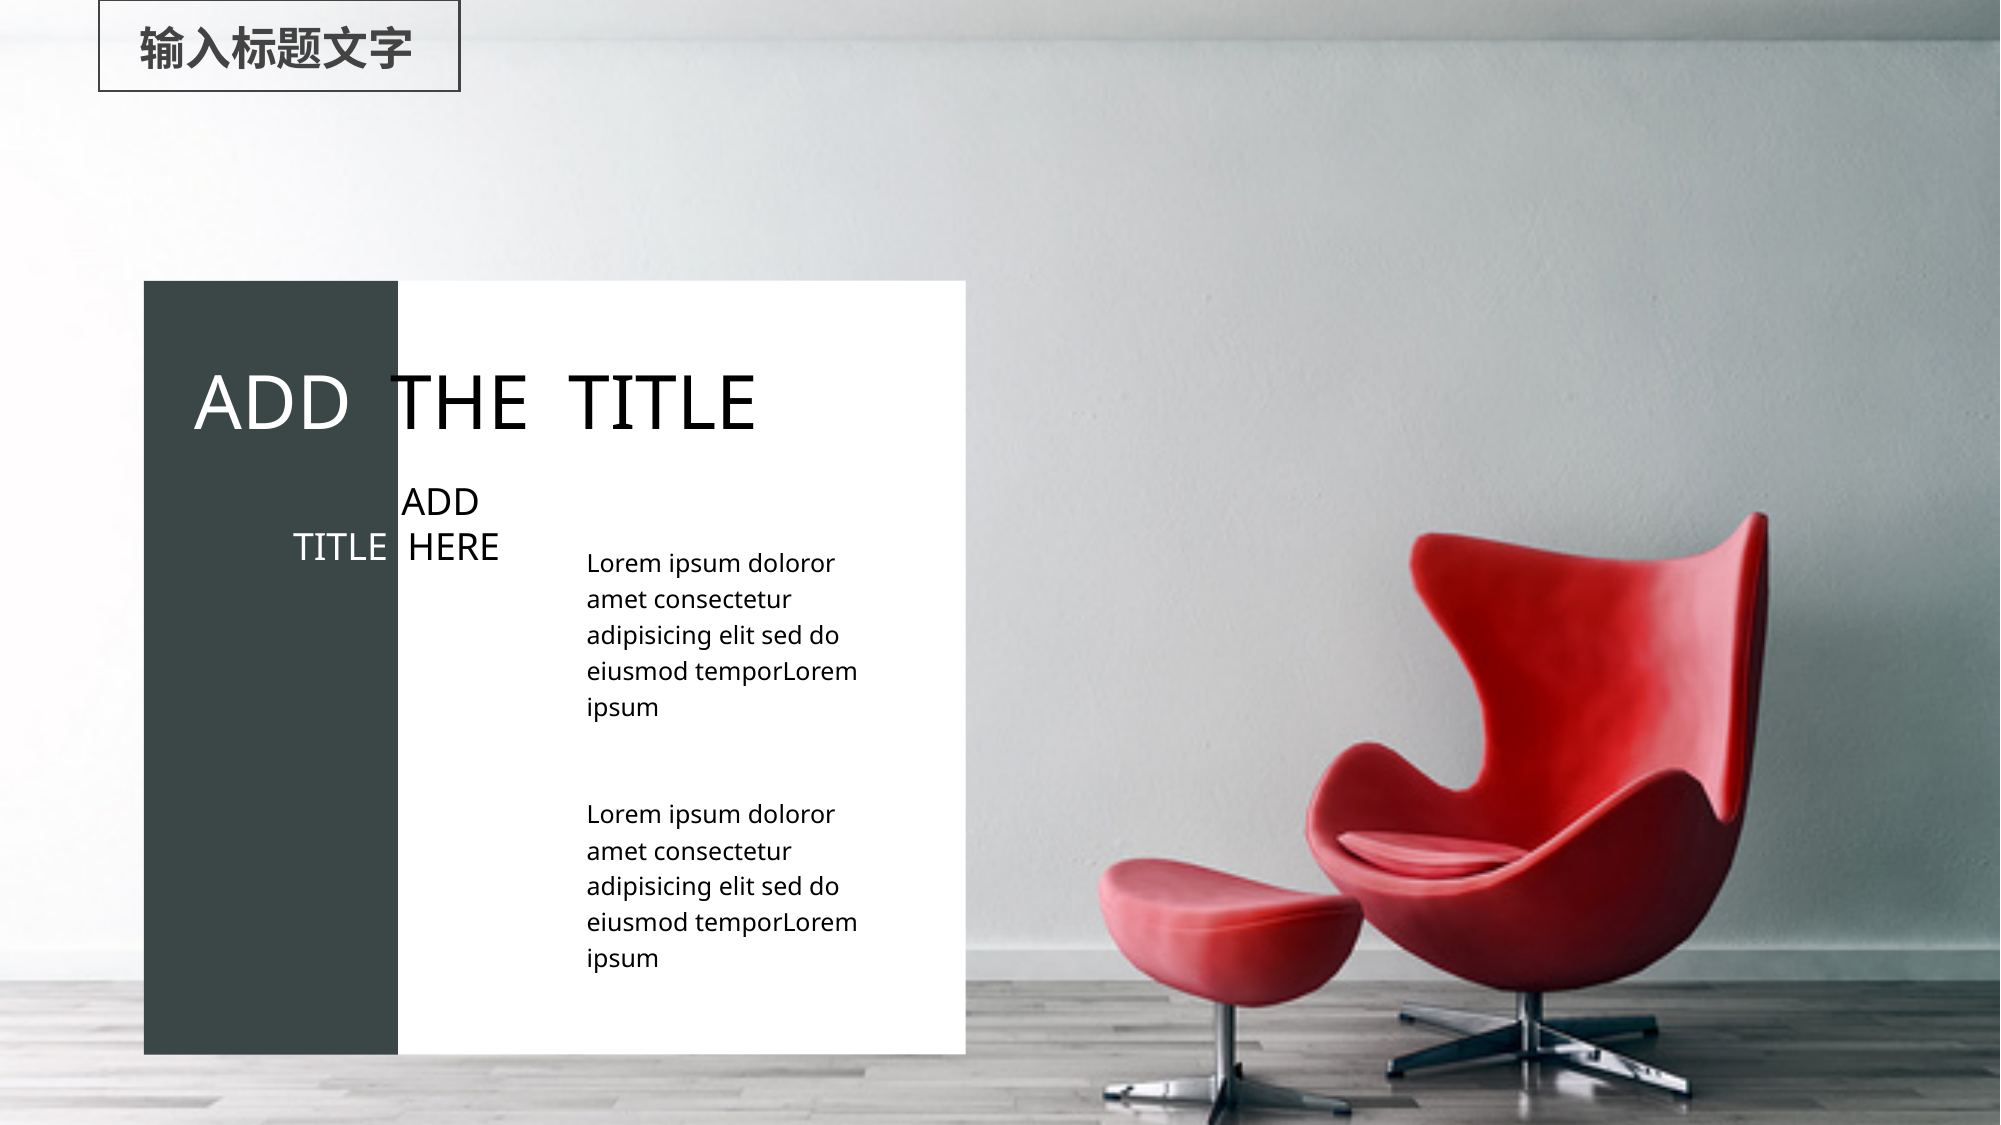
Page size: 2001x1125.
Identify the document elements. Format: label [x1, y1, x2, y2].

text_box [143, 280, 966, 1055]
picture [0, 0, 2000, 1125]
